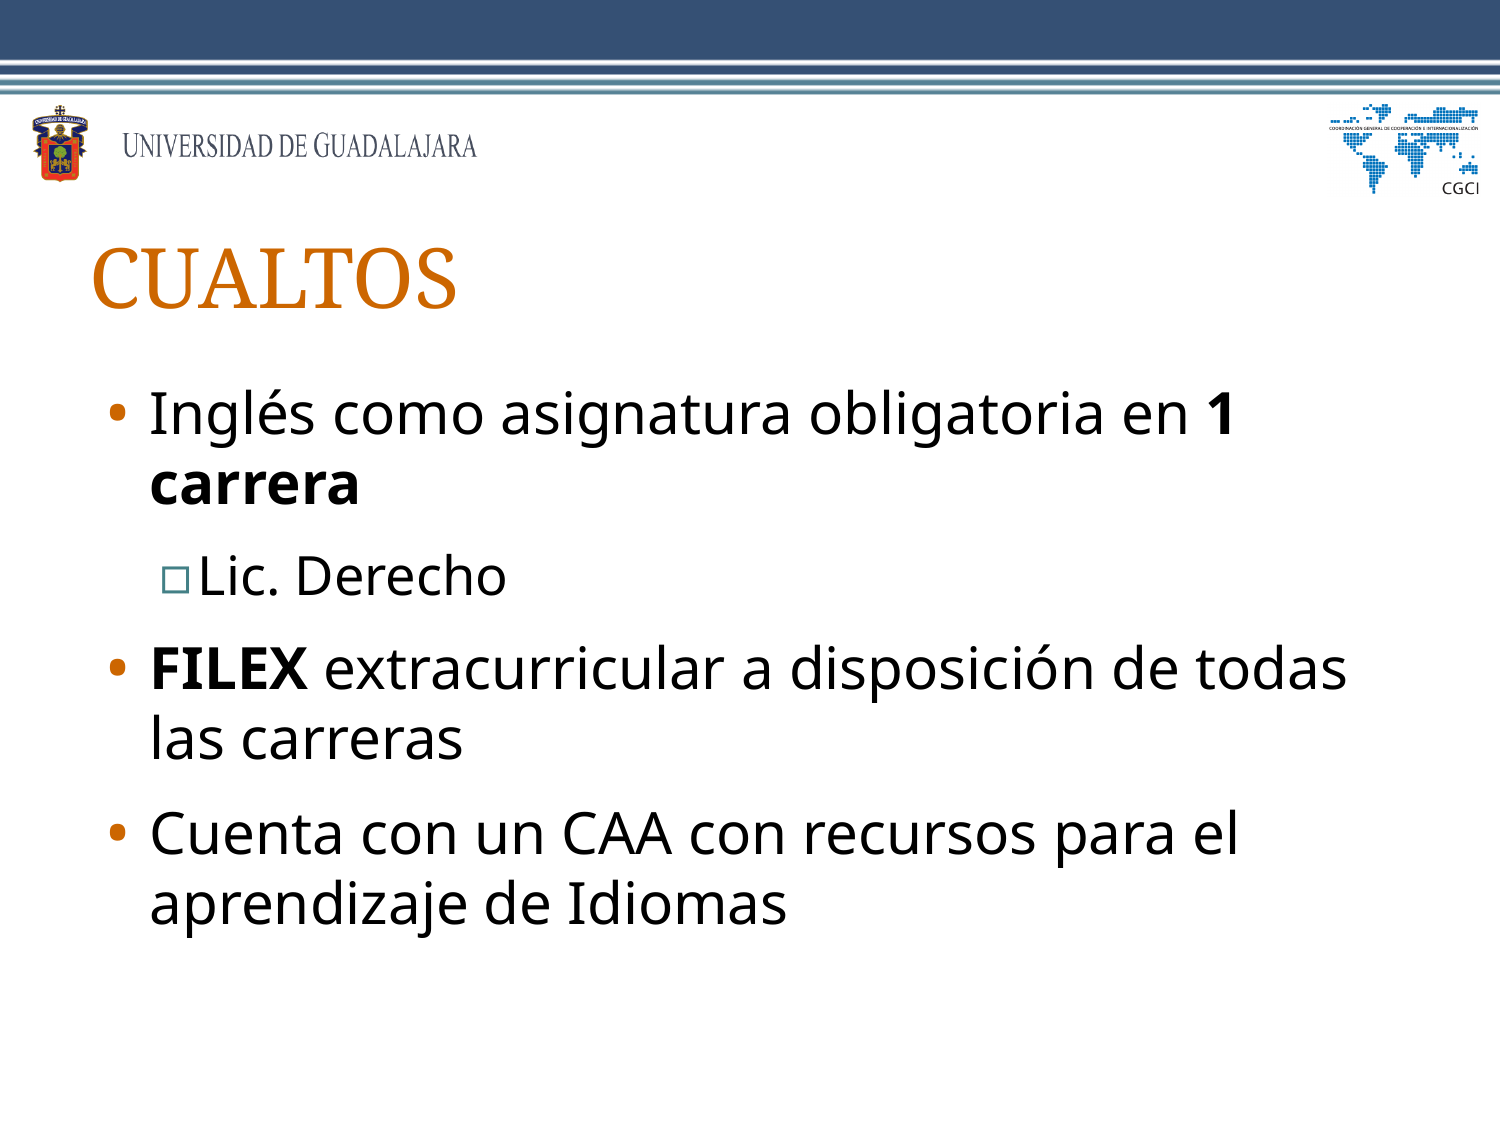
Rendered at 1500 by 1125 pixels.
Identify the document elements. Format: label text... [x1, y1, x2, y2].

title CUALTOS [75, 187, 1425, 363]
picture [0, 0, 1500, 197]
list Inglés como asignatura obligatoria en 1 carrera Lic. Derecho FILEX extracurricular a disposición de todas las carreras Cuenta con un CAA con recursos para el aprendizaje de Idiomas [75, 368, 1425, 1079]
